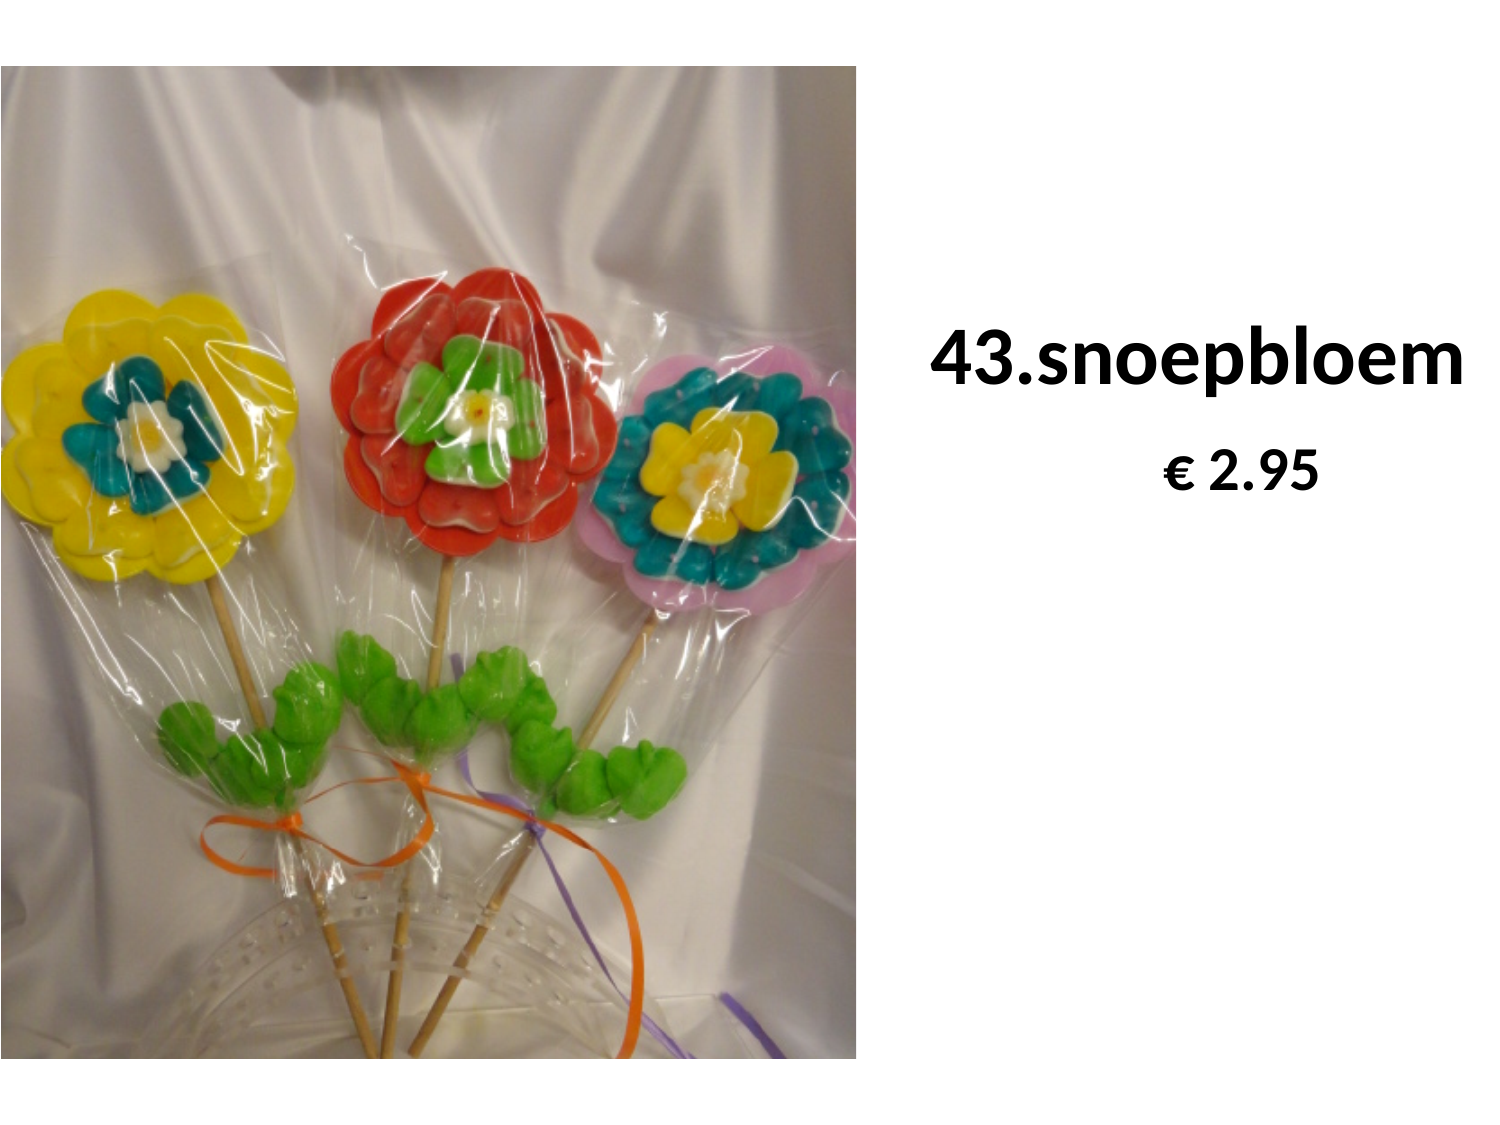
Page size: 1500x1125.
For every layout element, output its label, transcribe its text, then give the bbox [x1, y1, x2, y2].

picture [0, 66, 925, 1059]
list € 2.95 [998, 420, 1412, 634]
title 43.snoepbloem [915, 19, 1500, 409]
